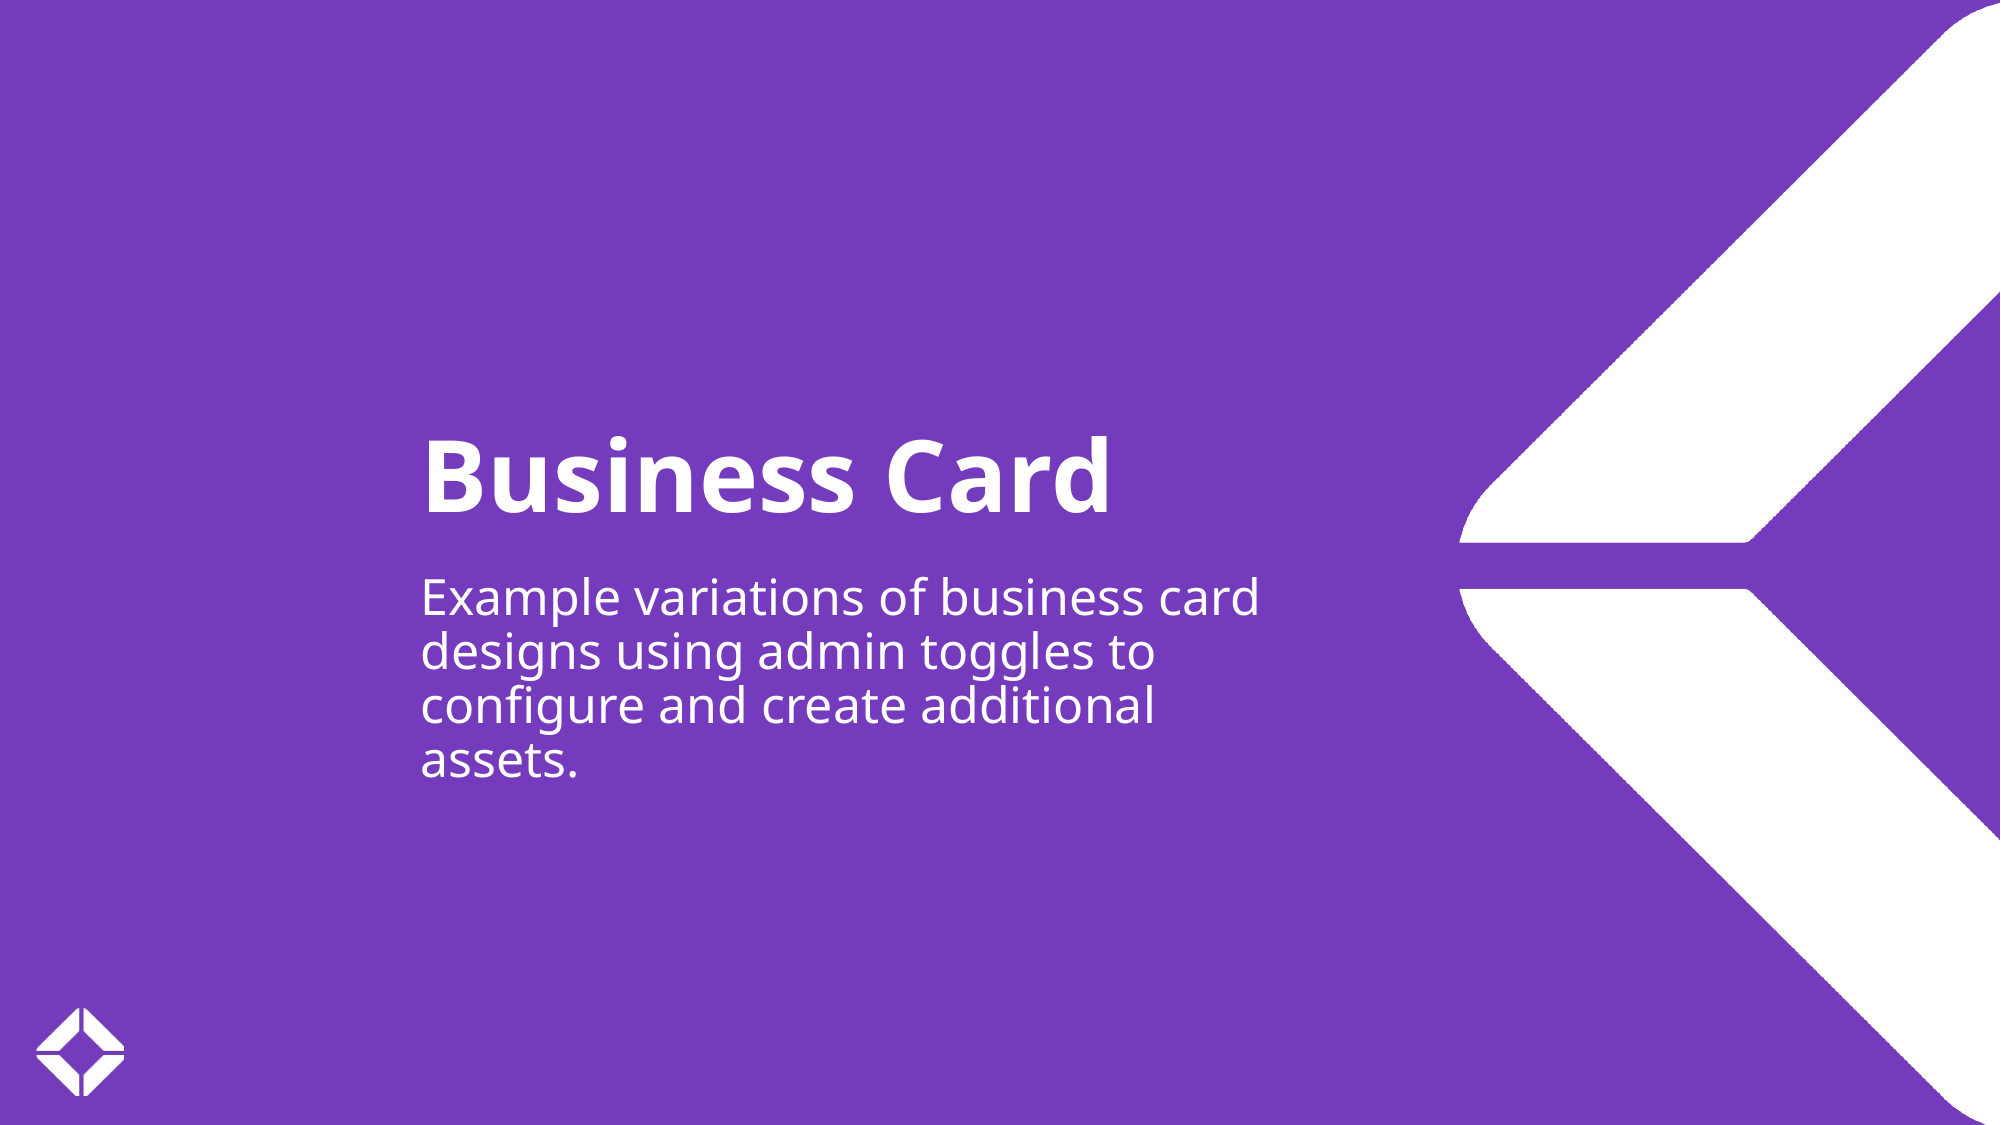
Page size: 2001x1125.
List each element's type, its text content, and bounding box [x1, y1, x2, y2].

list Example variations of business card designs using admin toggles to configure and create additional assets. [405, 564, 1344, 715]
list Business Card [405, 391, 1446, 542]
